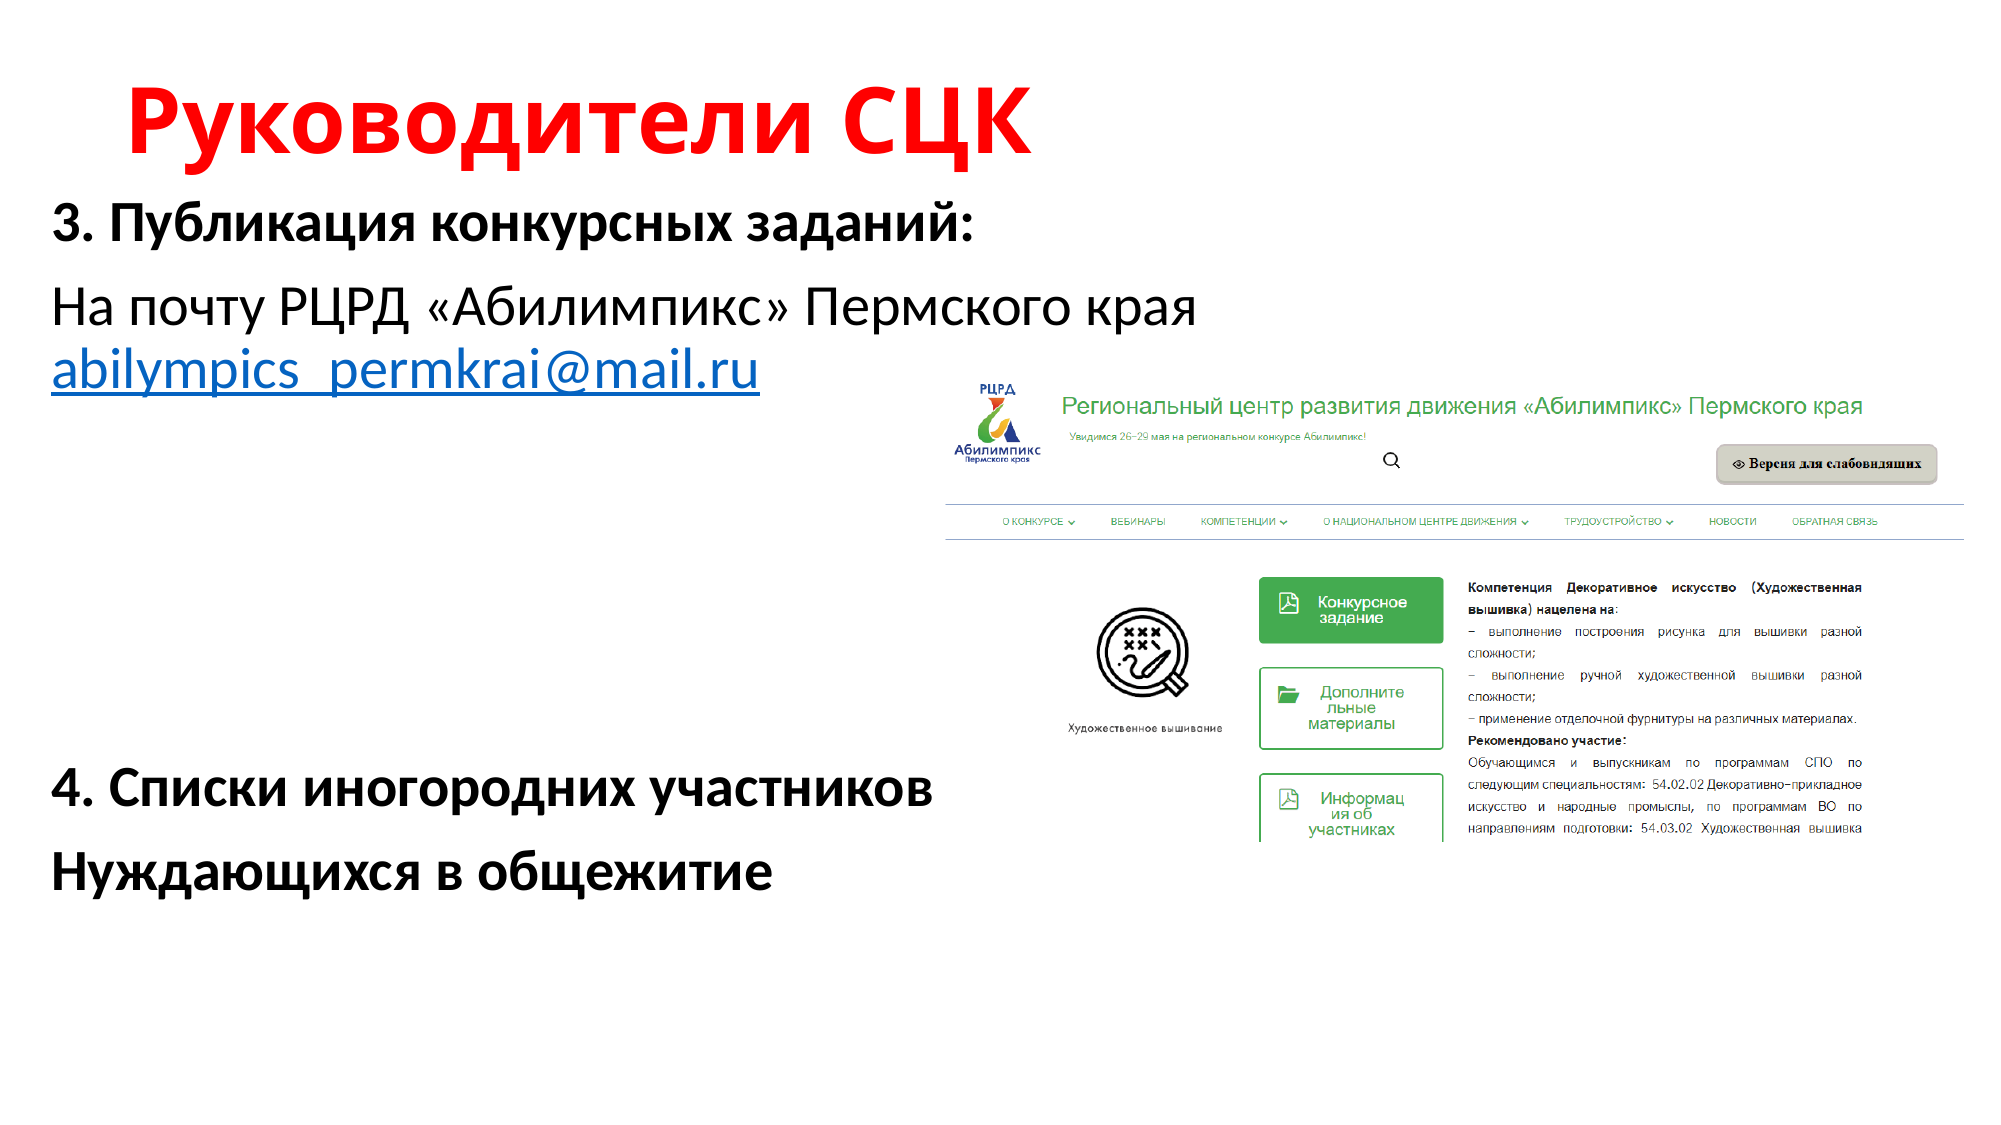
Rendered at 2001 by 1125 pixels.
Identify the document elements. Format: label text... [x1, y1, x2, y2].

picture [945, 360, 1965, 842]
title Руководители СЦК [109, 15, 1835, 233]
list 3. Публикация конкурсных заданий: На почту РЦРД «Абилимпикс» Пермского края abilympics_permkrai@mail.ru 4. Списки иногородних участников Нуждающихся в общежитие [35, 184, 1761, 1076]
